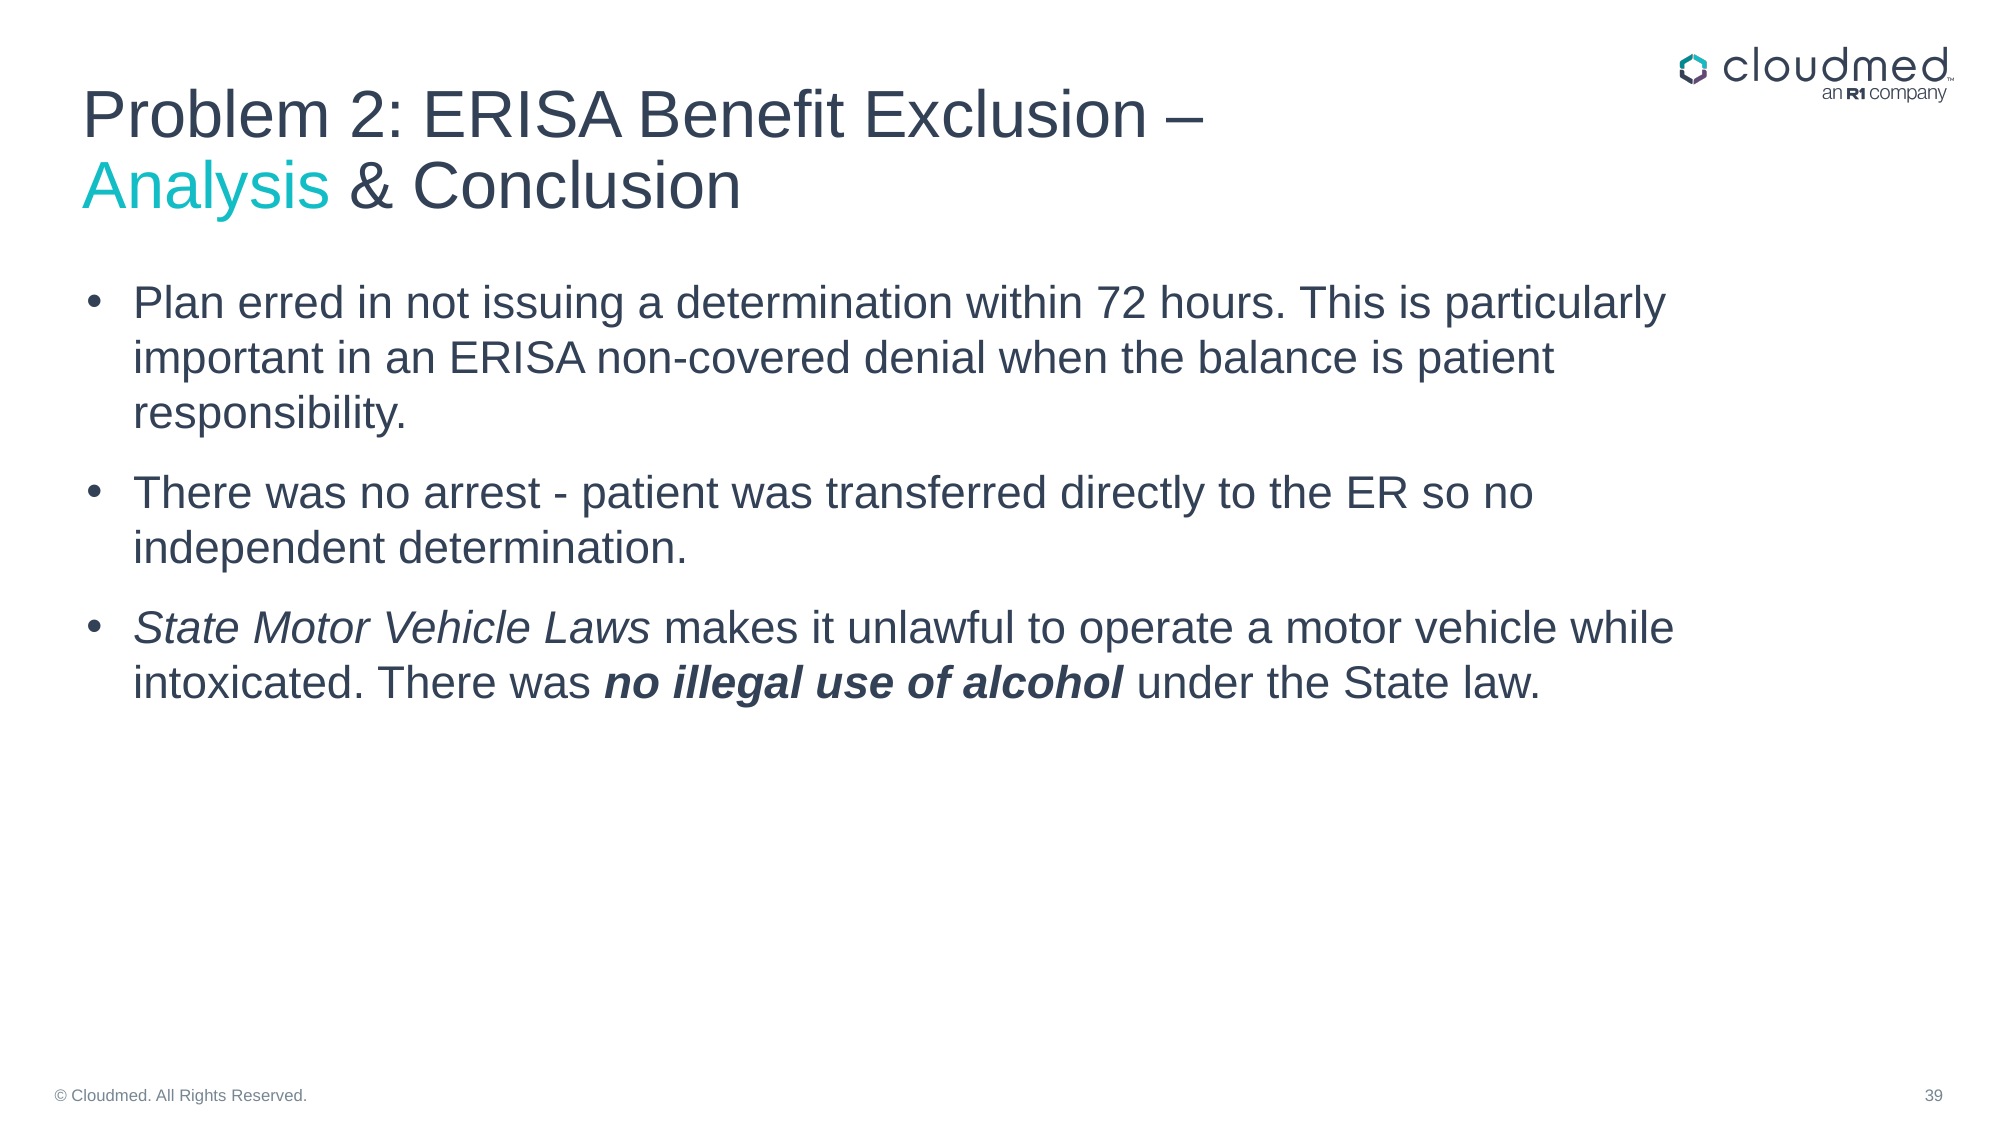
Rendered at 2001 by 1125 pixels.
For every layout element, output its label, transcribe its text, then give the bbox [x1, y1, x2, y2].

text_box Plan erred in not issuing a determination within 72 hours. This is particularly important in an ERISA non-covered denial when the balance is patient responsibility. There was no arrest - patient was transferred directly to the ER so no independent determination. State Motor Vehicle Laws makes it unlawful to operate a motor vehicle while intoxicated. There was no illegal use of alcohol under the State law. [85, 273, 1776, 708]
slide_number 39 [1862, 1065, 1959, 1125]
footer © Cloudmed. All Rights Reserved. [39, 1065, 429, 1125]
title Problem 2: ERISA Benefit Exclusion – Analysis & Conclusion [67, 72, 1563, 166]
picture [1671, 36, 1961, 108]
